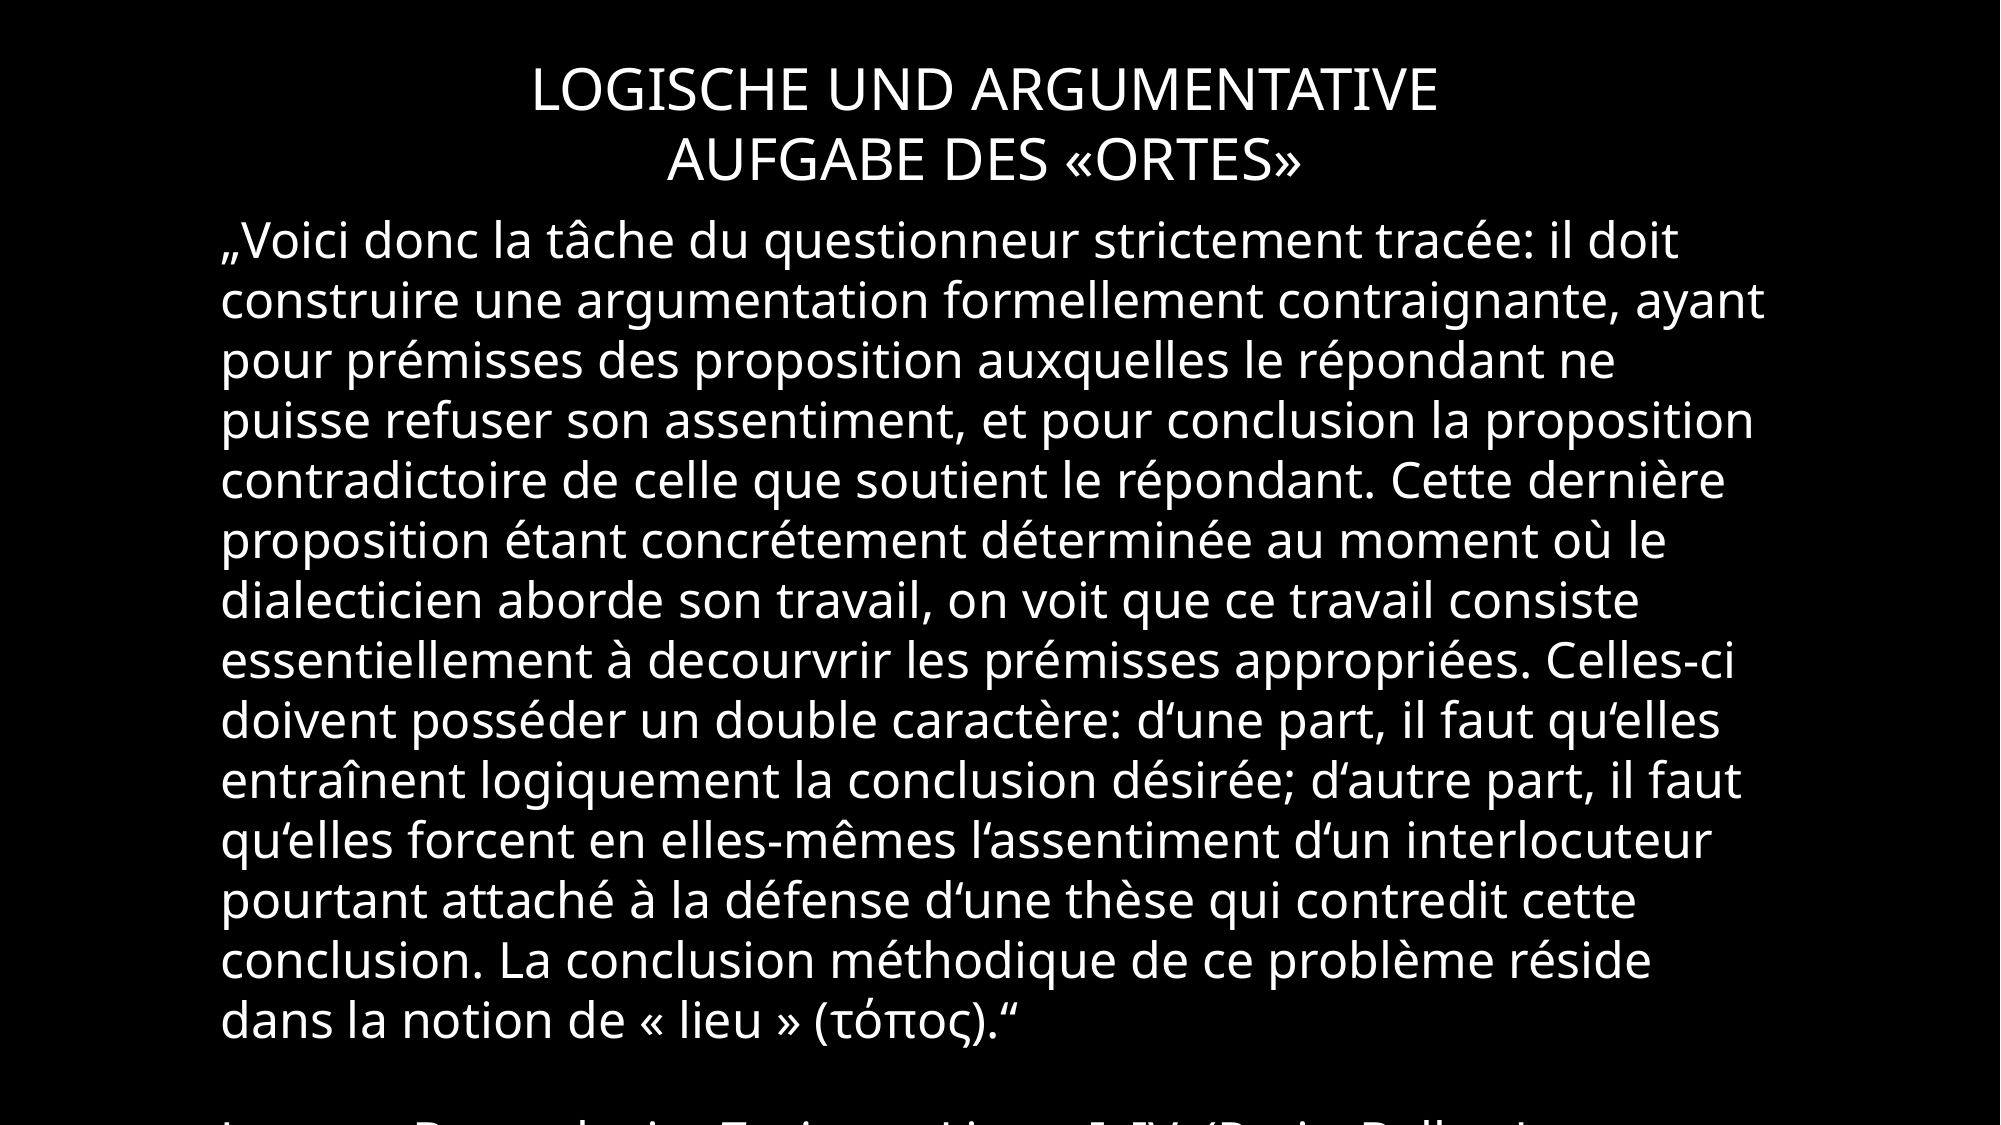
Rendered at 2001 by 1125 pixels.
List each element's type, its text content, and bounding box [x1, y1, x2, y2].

text_box Logische und argumentative Aufgabe des «Ortes» [382, 44, 1588, 200]
text_box „Voici donc la tâche du questionneur strictement tracée: il doit construire une argumentation formellement contraignante, ayant pour prémisses des proposition auxquelles le répondant ne puisse refuser son assentiment, et pour conclusion la proposition contradictoire de celle que soutient le répondant. Cette dernière proposition étant concrétement déterminée au moment où le dialecticien aborde son travail, on voit que ce travail consiste essentiellement à decourvrir les prémisses appropriées. Celles-ci doivent posséder un double caractère: d‘une part, il faut qu‘elles entraînent logiquement la conclusion désirée; d‘autre part, il faut qu‘elles forcent en elles-mêmes l‘assentiment d‘un interlocuteur pourtant attaché à la défense d‘une thèse qui contredit cette conclusion. La conclusion méthodique de ce problème réside dans la notion de « lieu » (τόπος).“ Jacques Brunschwig, Topiques: Livres I–IV, (Paris: Belles-Lettres 2009/1967), XXXVIII. [205, 201, 1795, 1125]
